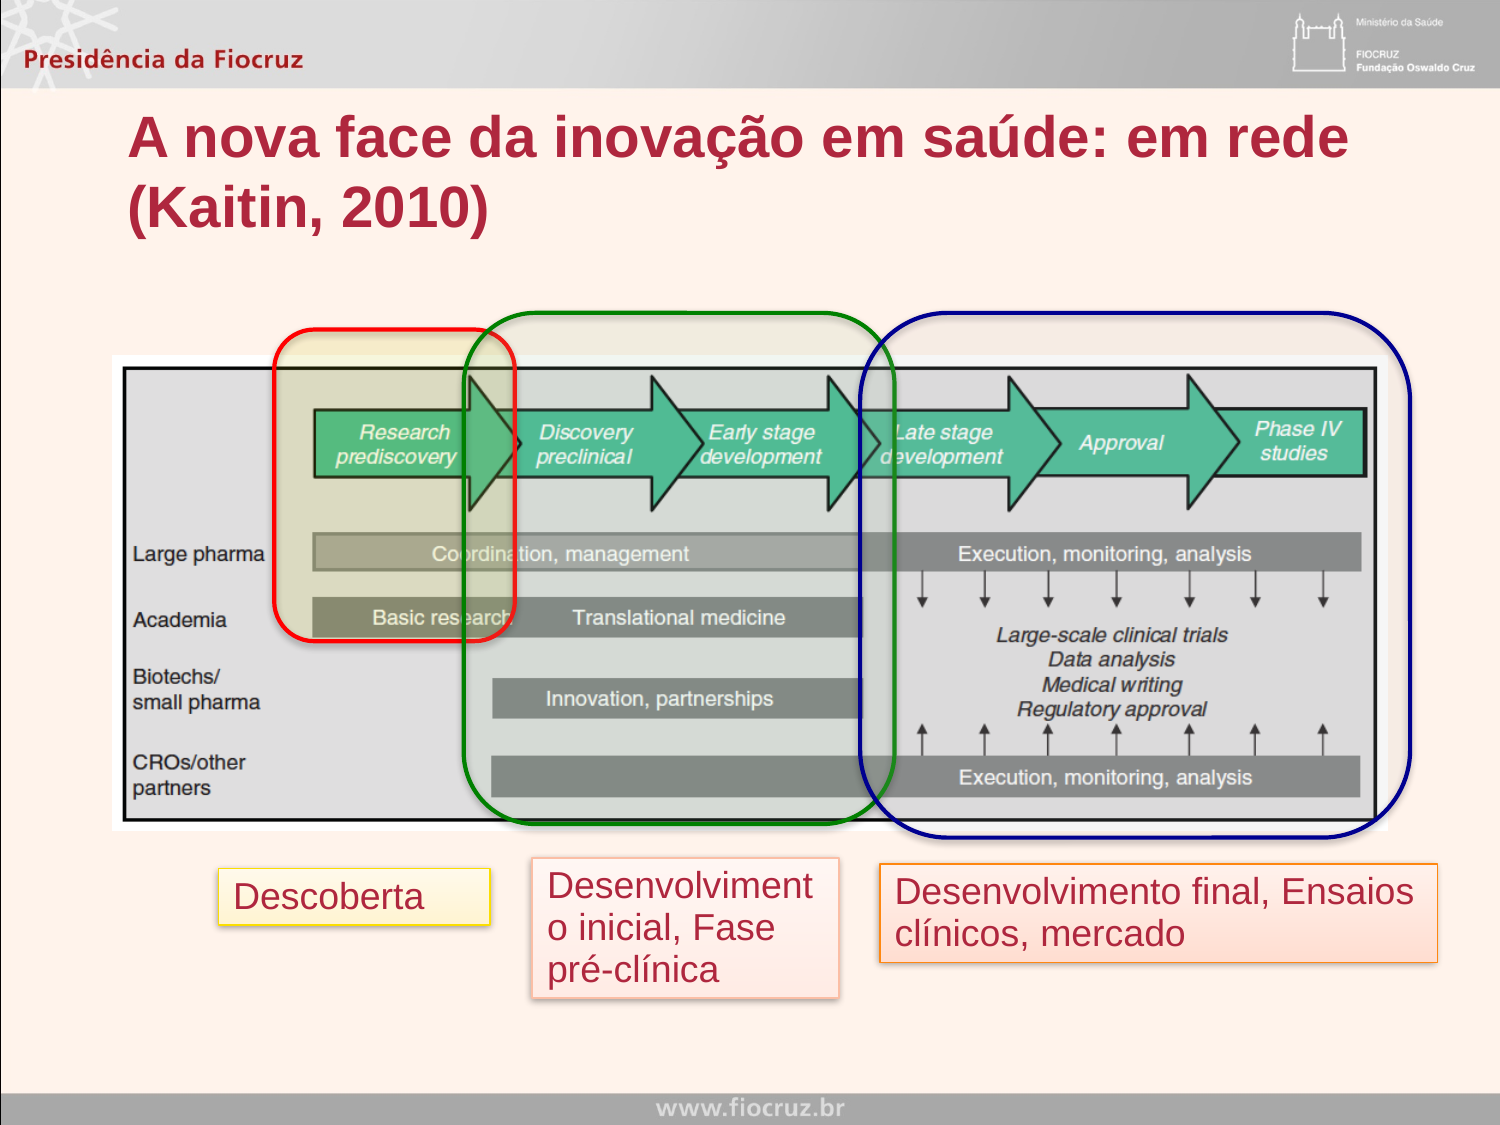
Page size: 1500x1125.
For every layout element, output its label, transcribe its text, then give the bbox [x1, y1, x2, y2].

title A nova face da inovação em saúde: em rede (Kaitin, 2010) [112, 49, 1388, 255]
text_box [1391, 344, 1411, 806]
picture [0, 0, 1500, 1125]
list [112, 255, 1388, 931]
text_box Desenvolvimento final, Ensaios clínicos, mercado [879, 863, 1438, 963]
text_box Desenvolvimento inicial, Fase pré-clínica [531, 940, 840, 999]
